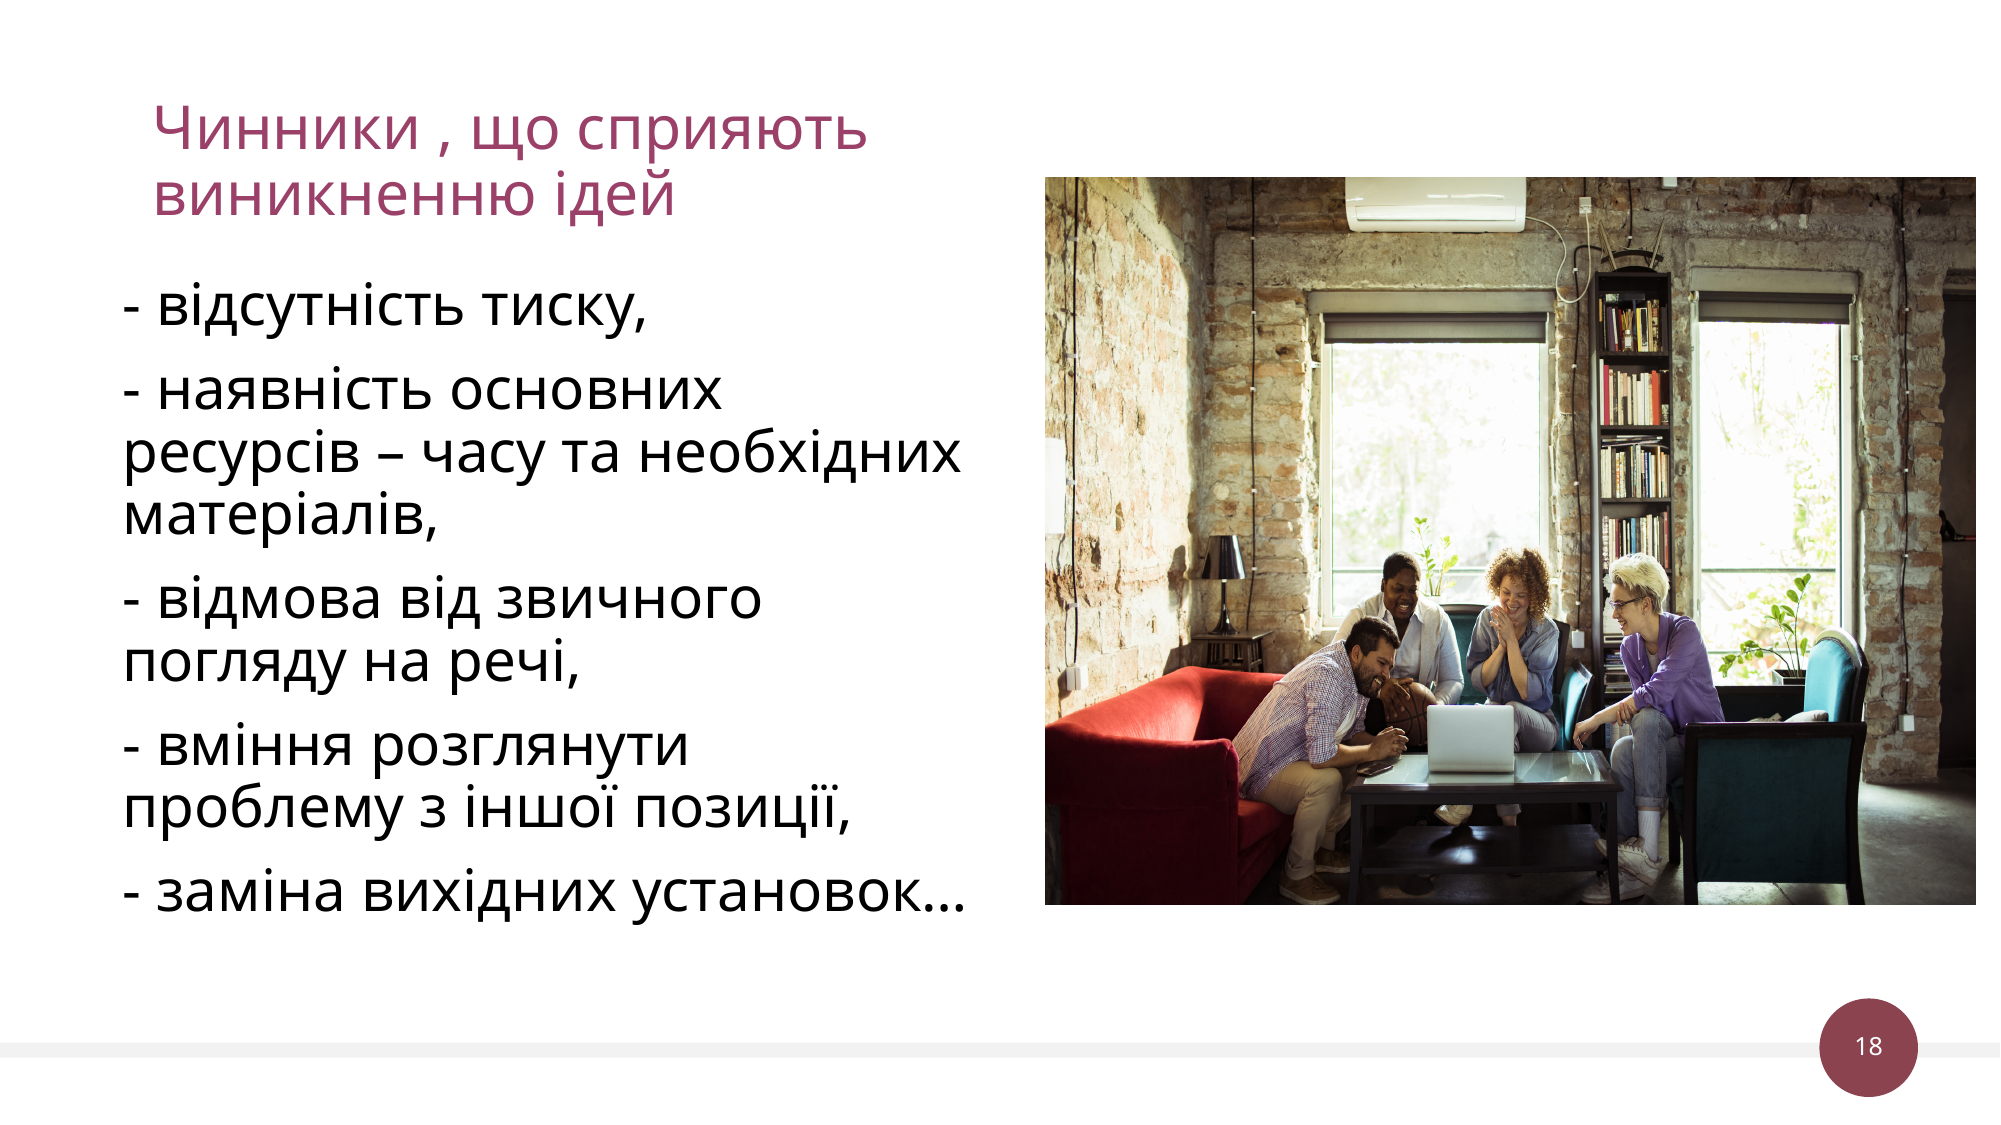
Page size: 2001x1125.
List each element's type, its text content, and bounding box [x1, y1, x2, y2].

title Чинники , що сприяють виникненню ідей [137, 75, 900, 236]
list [1045, 177, 1976, 905]
list - відсутність тиску, - наявність основних ресурсів – часу та необхідних матеріалів, - відмова від звичного погляду на речі, - вміння розглянути проблему з іншої позиції, - заміна вихідних установок… [107, 267, 986, 995]
